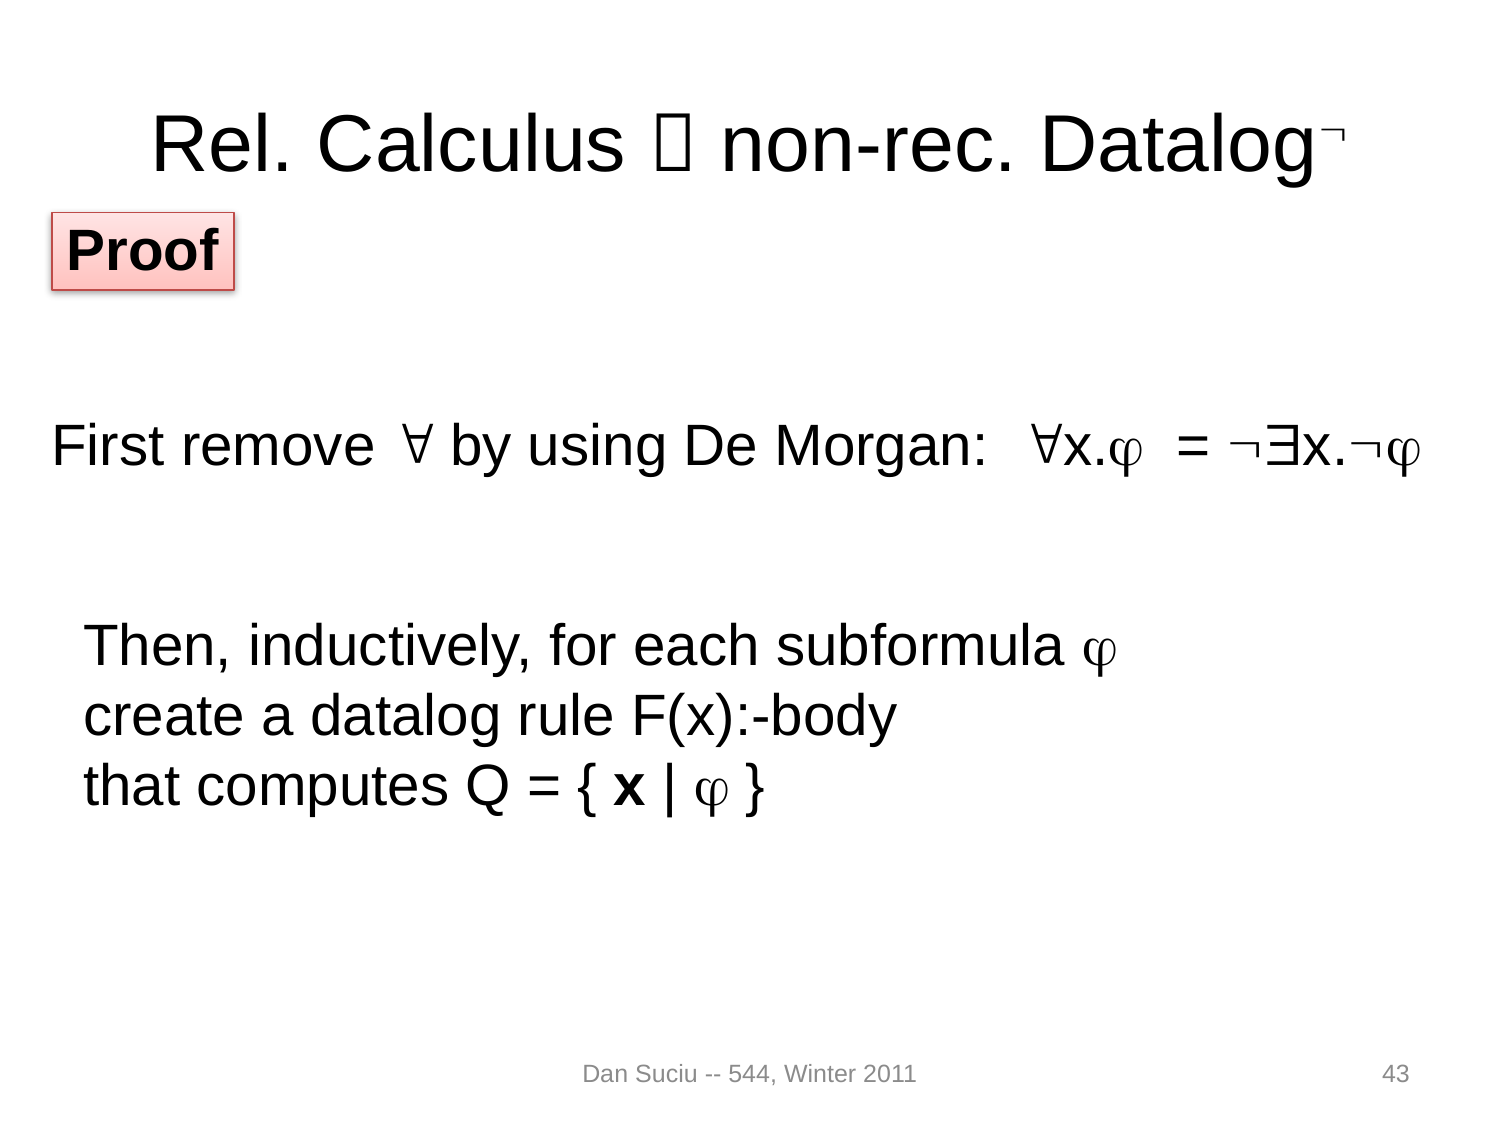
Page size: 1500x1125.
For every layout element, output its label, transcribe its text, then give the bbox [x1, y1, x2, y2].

title Rel. Calculus  non-rec. Datalog [75, 45, 1425, 233]
text_box Then, inductively, for each subformula  create a datalog rule F(x):-body that computes Q = { x |  } [68, 600, 1133, 825]
slide_number 43 [1074, 1042, 1425, 1103]
footer Dan Suciu -- 544, Winter 2011 [512, 1042, 988, 1103]
text_box First remove  by using De Morgan: x. = x. [36, 399, 1500, 485]
text_box Proof [51, 212, 235, 291]
